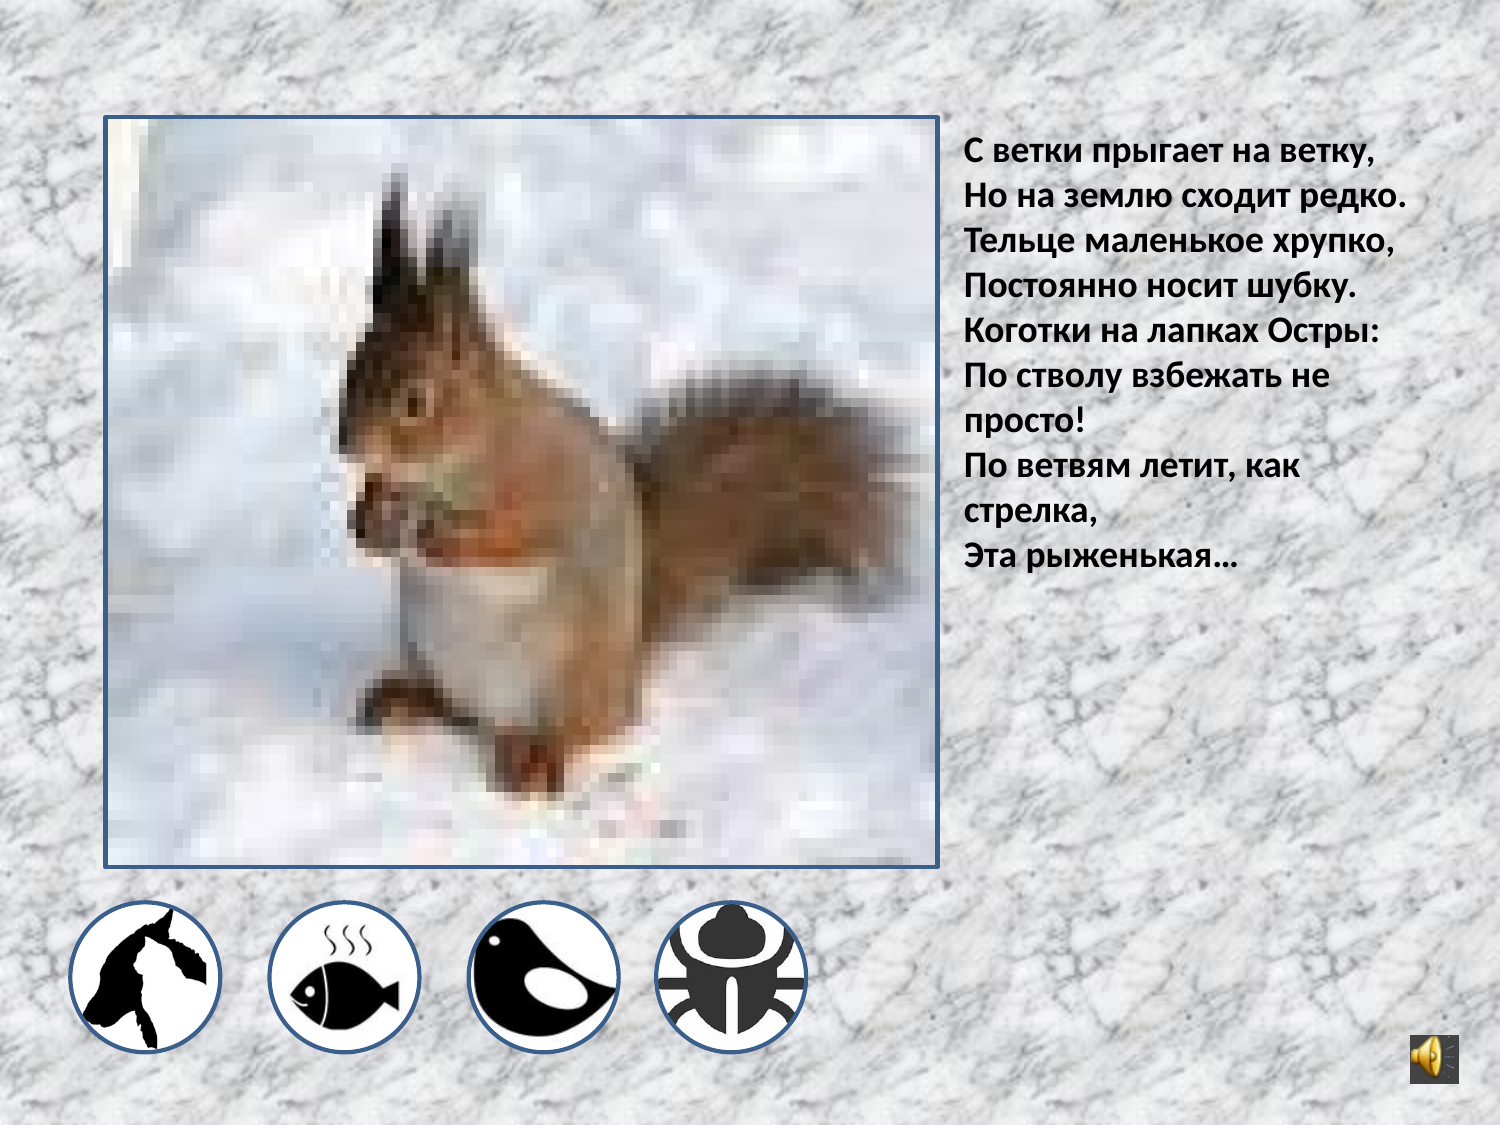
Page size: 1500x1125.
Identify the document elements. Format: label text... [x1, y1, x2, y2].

text_box [103, 115, 940, 869]
text_box [466, 900, 621, 1055]
text_box [267, 900, 422, 1055]
picture [0, 0, 1500, 1125]
text_box [654, 900, 809, 1055]
text_box С ветки прыгает на ветку, Но на землю сходит редко. Тельце маленькое хрупко, Постоянно носит шубку. Коготки на лапках Остры: По стволу взбежать не просто! По ветвям летит, как стрелка, Эта рыженькая… [949, 117, 1442, 582]
text_box [68, 900, 223, 1055]
